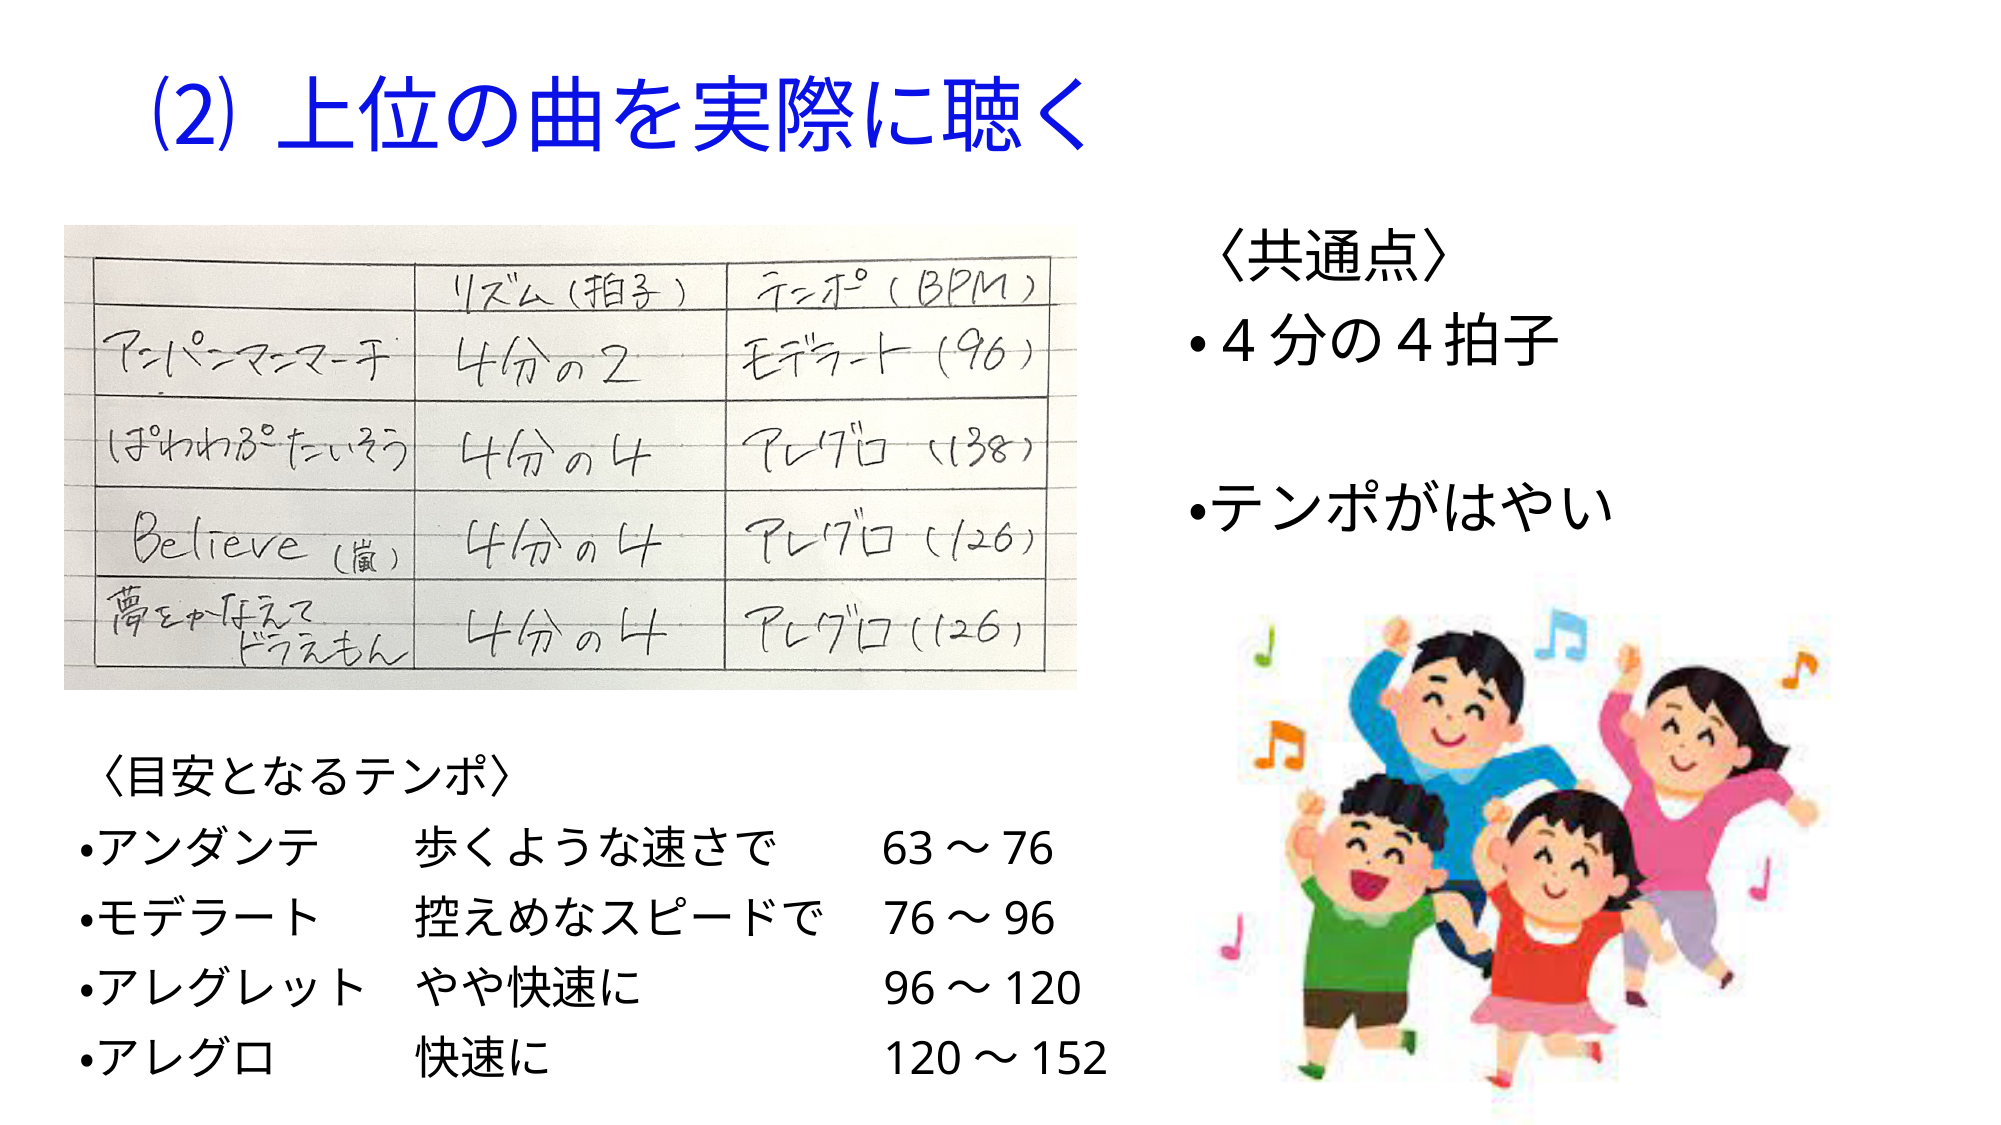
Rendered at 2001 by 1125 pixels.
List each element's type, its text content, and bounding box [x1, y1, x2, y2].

list 〈目安となるテンポ〉 ・アンダンテ 歩くような速さで 63〜76 ・モデラート 控えめなスピードで 76〜96 ・アレグレット やや快速に 96〜120 ・アレグロ 快速に 120〜152 [64, 319, 1174, 1013]
list 〈共通点〉 ・4分の４拍子 ・テンポがはやい [1173, 220, 1863, 538]
picture [64, 225, 1077, 690]
picture [1196, 573, 1839, 1125]
title ⑵ 上位の曲を実際に聴く [137, 59, 1863, 278]
